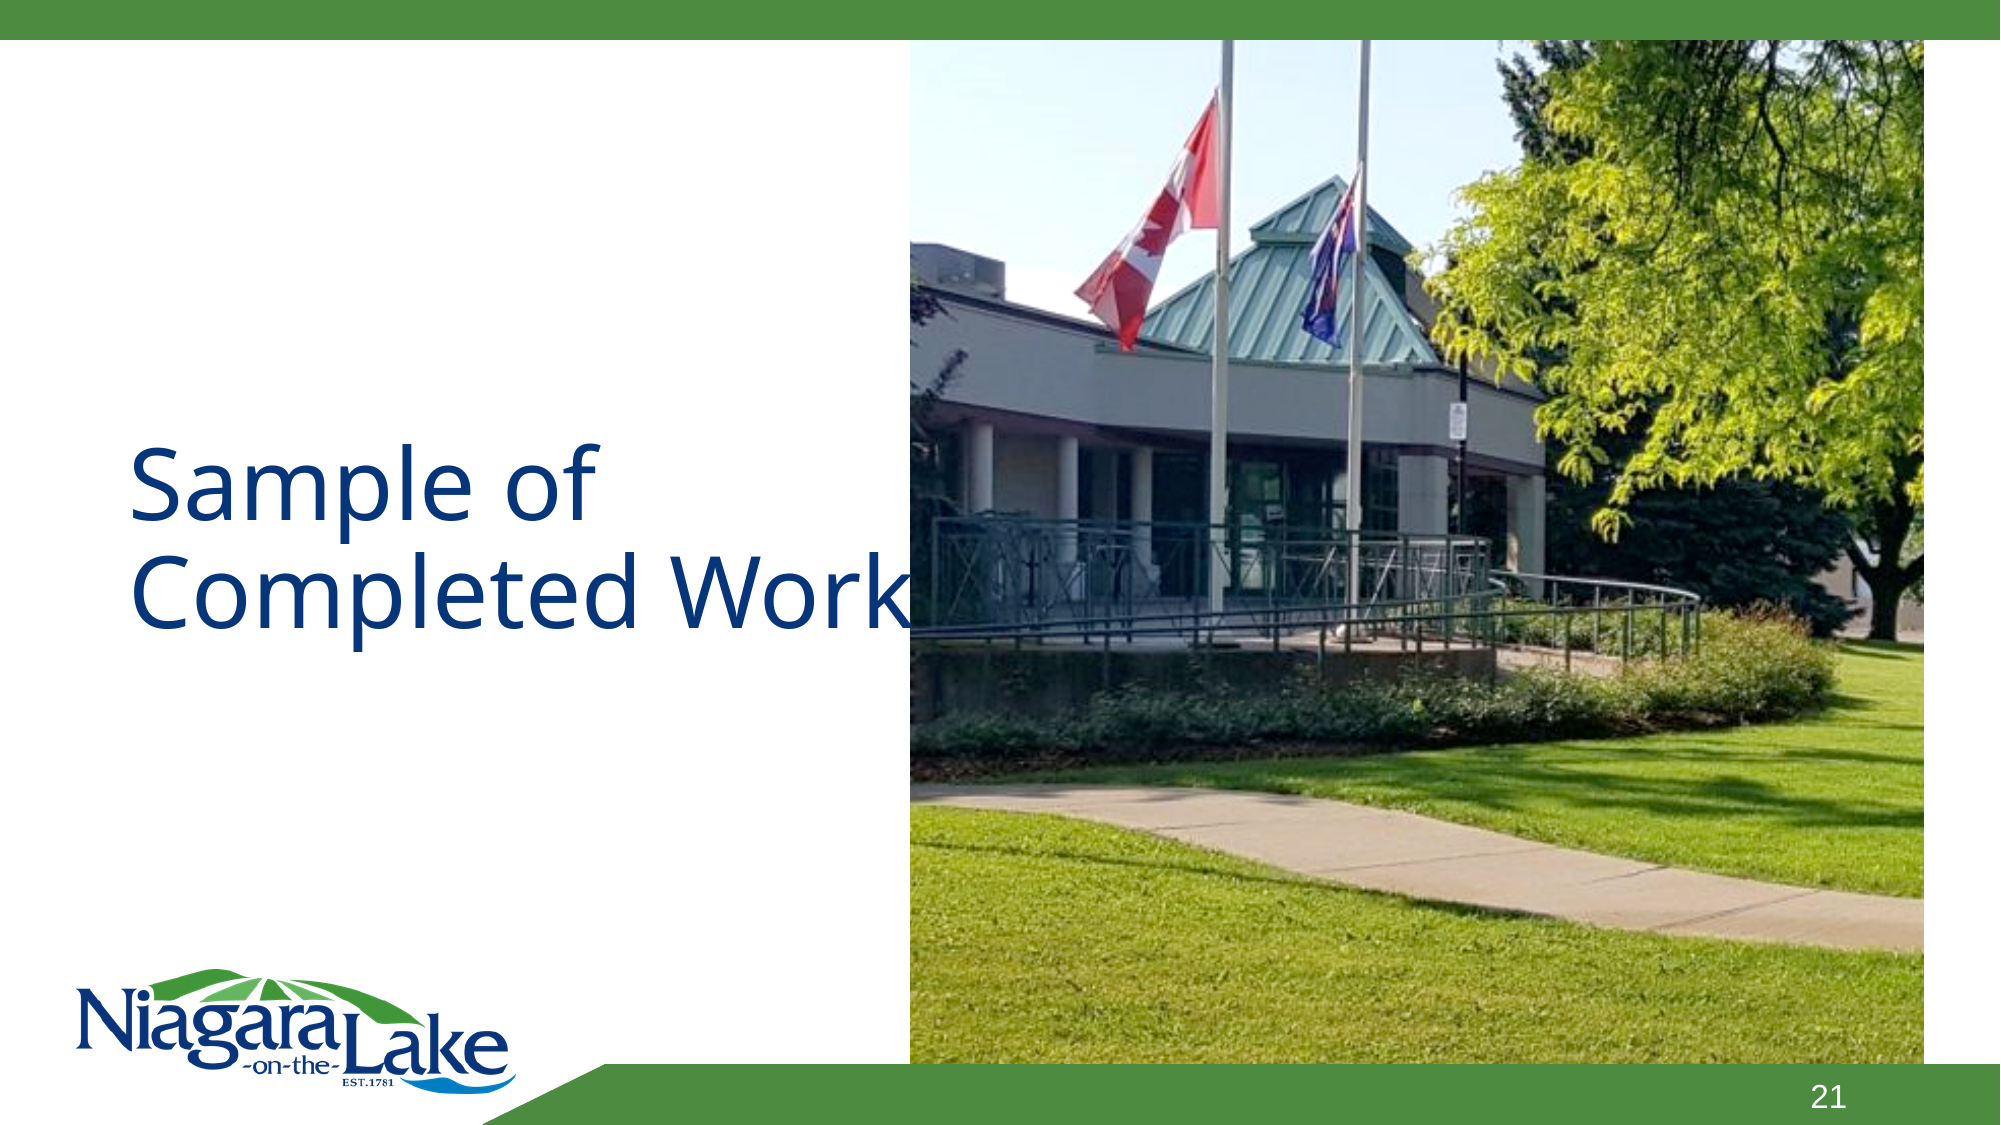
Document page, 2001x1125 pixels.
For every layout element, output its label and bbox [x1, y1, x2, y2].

text_box [0, 0, 2000, 1125]
